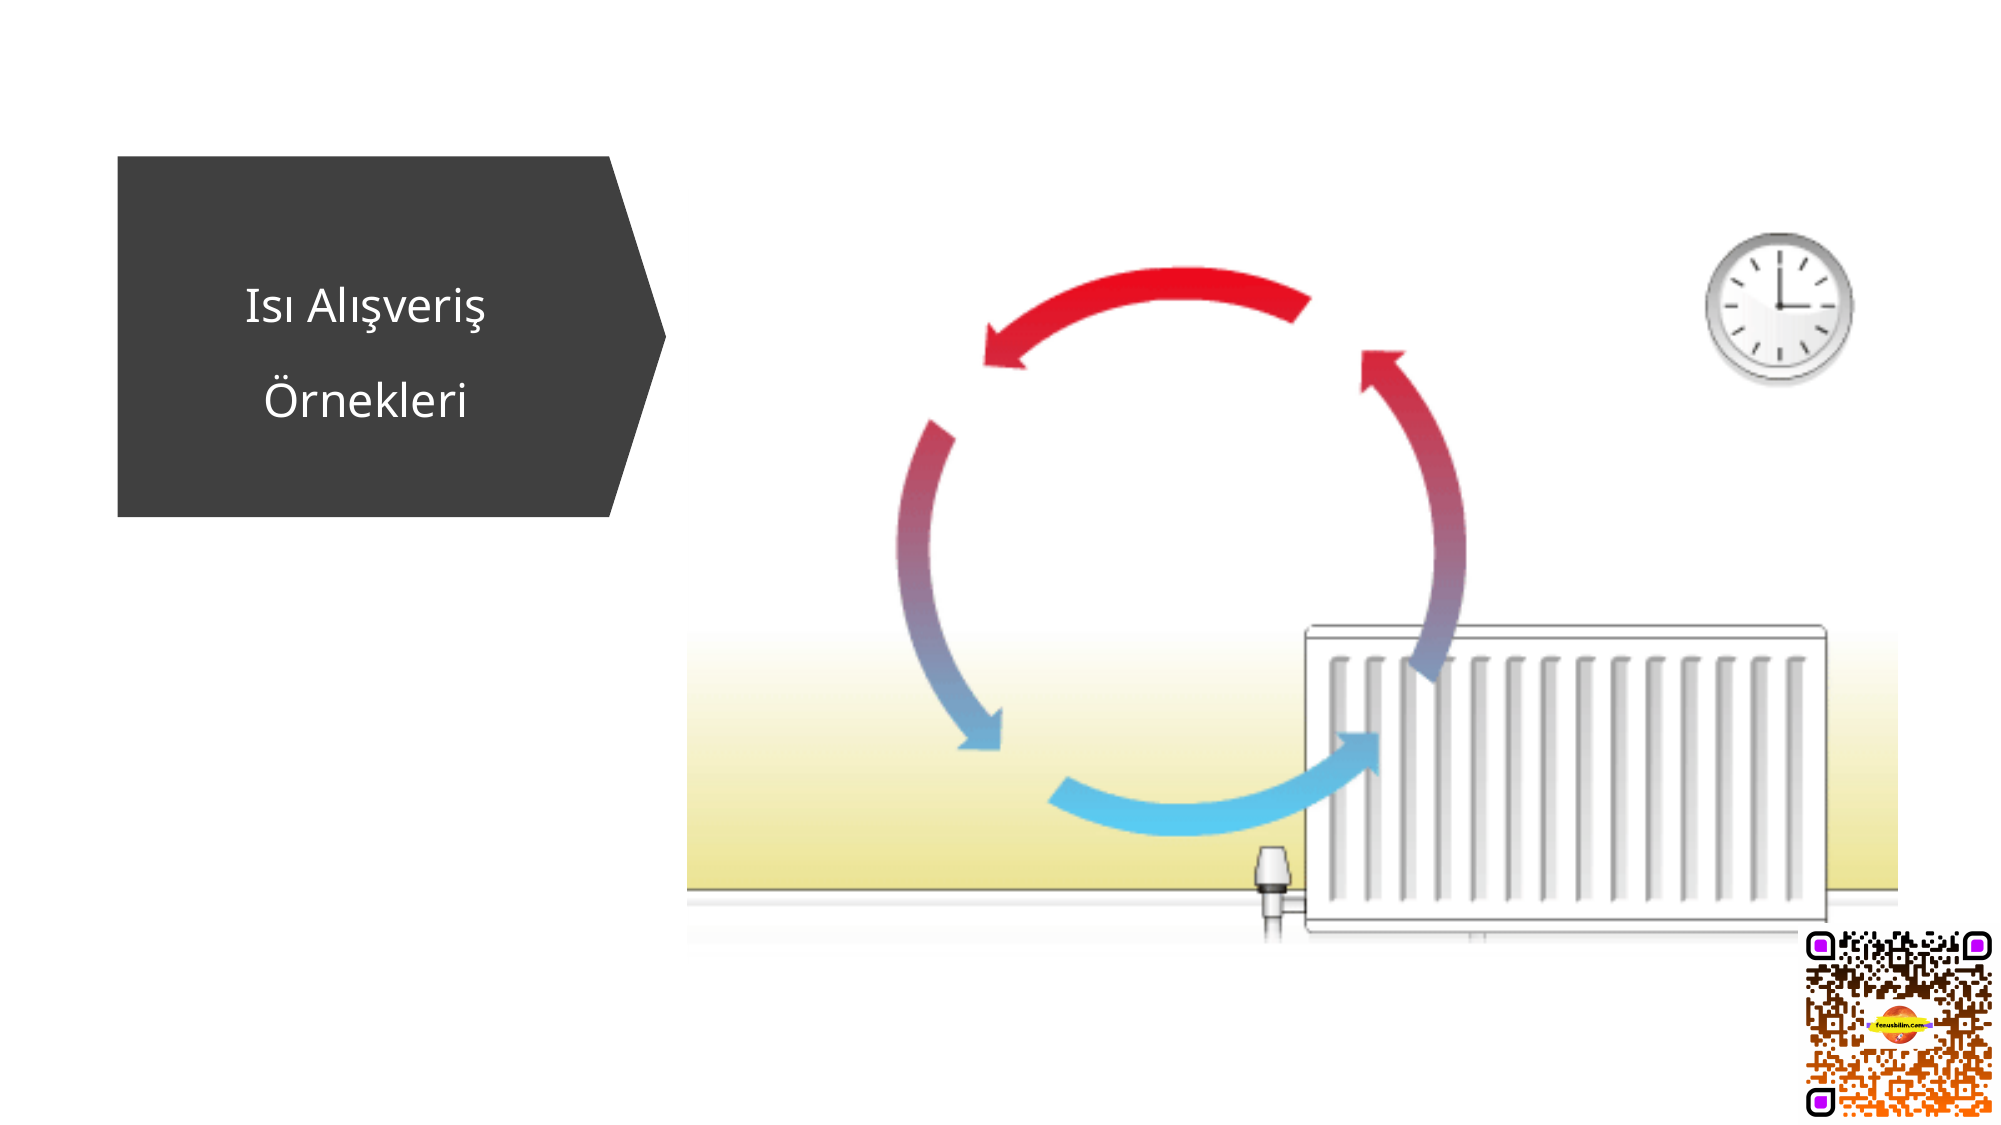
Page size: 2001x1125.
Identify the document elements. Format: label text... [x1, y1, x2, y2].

picture [687, 189, 2000, 1125]
text_box [116, 155, 668, 519]
text_box Isı Alışveriş Örnekleri [147, 233, 585, 440]
